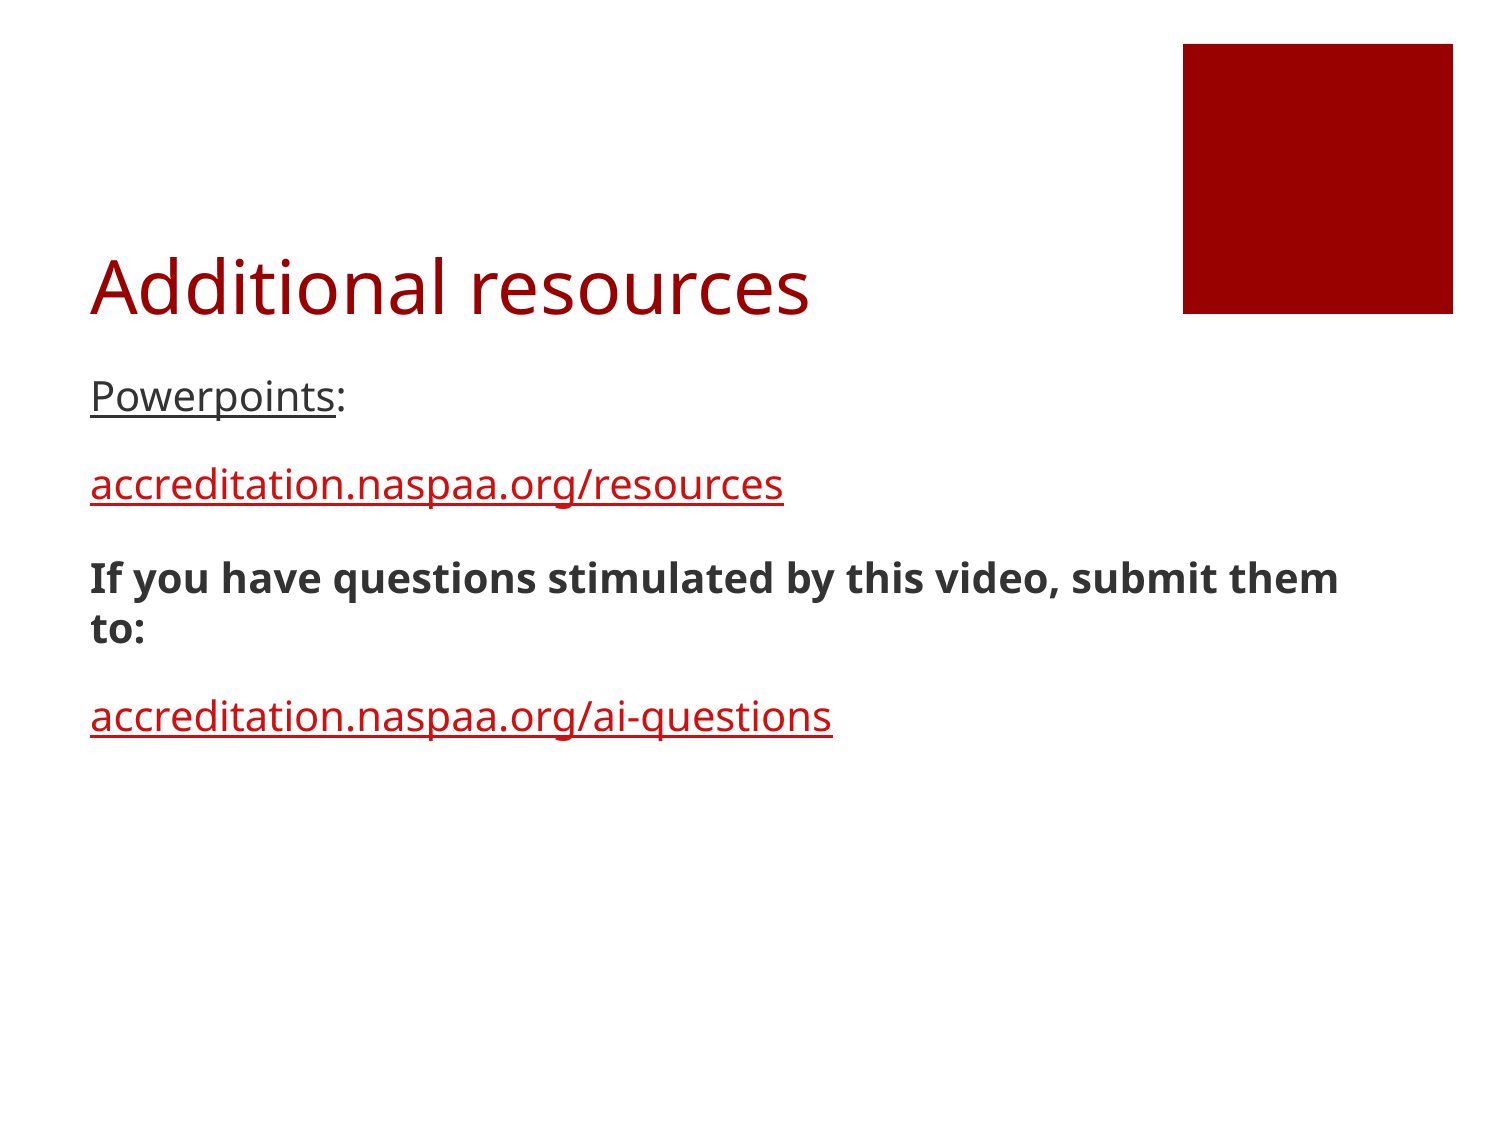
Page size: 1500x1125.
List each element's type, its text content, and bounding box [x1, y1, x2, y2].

title Additional resources [75, 149, 1143, 338]
list Powerpoints: accreditation.naspaa.org/resources If you have questions stimulated by this video, submit them to: accreditation.naspaa.org/ai-questions [75, 362, 1369, 1005]
